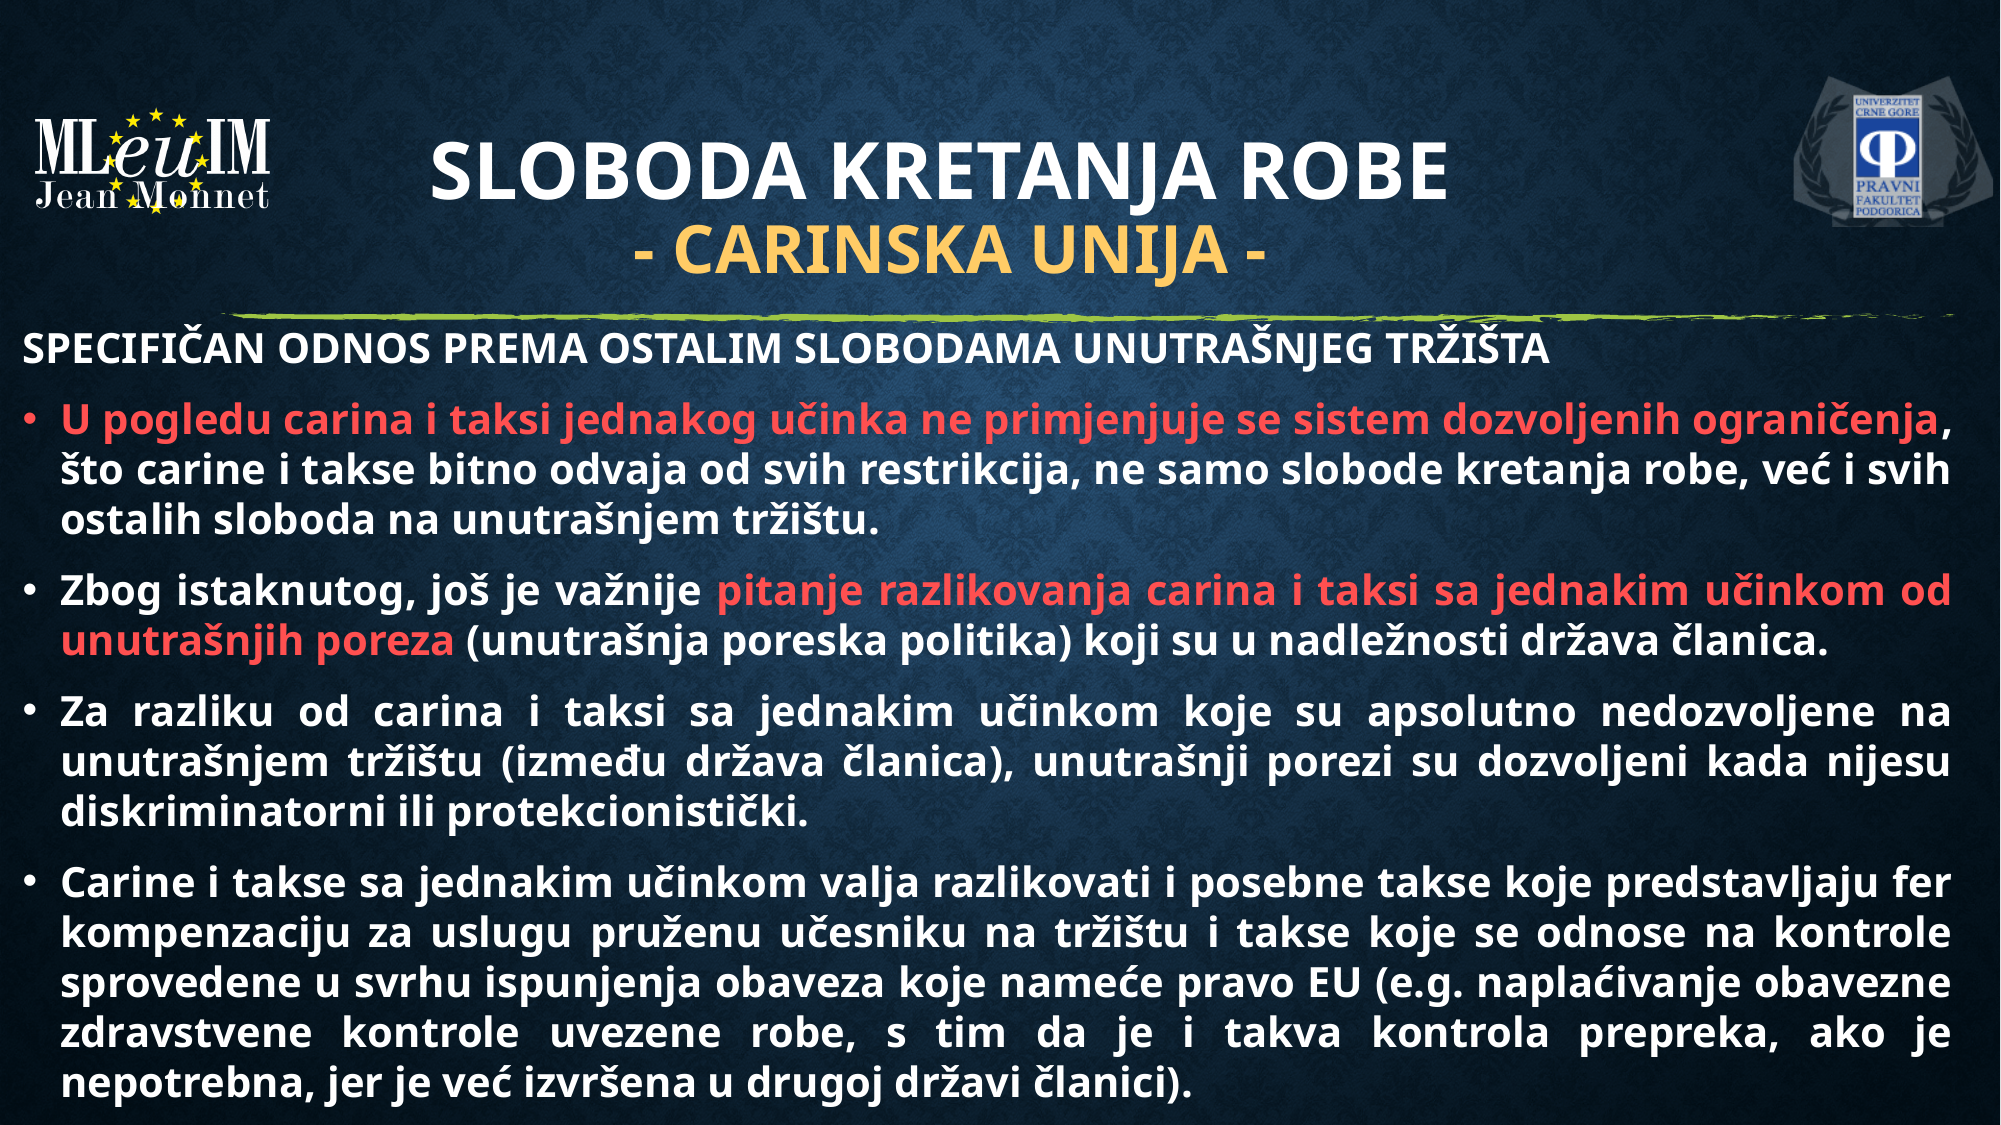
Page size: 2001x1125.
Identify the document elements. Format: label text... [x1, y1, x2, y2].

picture [7, 107, 278, 215]
picture [1793, 65, 1994, 227]
list SPECIFIČAN ODNOS PREMA OSTALIM SLOBODAMA UNUTRAŠNJEG TRŽIŠTA U pogledu carina i taksi jednakog učinka ne primjenjuje se sistem dozvoljenih ograničenja, što carine i takse bitno odvaja od svih restrikcija, ne samo slobode kretanja robe, već i svih ostalih sloboda na unutrašnjem tržištu. Zbog istaknutog, još je važnije pitanje razlikovanja carina i taksi sa jednakim učinkom od unutrašnjih poreza (unutrašnja poreska politika) koji su u nadležnosti država članica. Za razliku od carina i taksi sa jednakim učinkom koje su apsolutno nedozvoljene na unutrašnjem tržištu (između država članica), unutrašnji porezi su dozvoljeni kada nijesu diskriminatorni ili protekcionistički. Carine i takse sa jednakim učinkom valja razlikovati i posebne takse koje predstavljaju fer kompenzaciju za uslugu pruženu učesniku na tržištu i takse koje se odnose na kontrole sprovedene u svrhu ispunjenja obaveza koje nameće pravo EU (e.g. naplaćivanje obavezne zdravstvene kontrole uvezene robe, s tim da je i takva kontrola prepreka, ako je nepotrebna, jer je već izvršena u drugoj državi članici). [7, 314, 1969, 1125]
title SLOBODA KRETANJA ROBE - CARINSKA UNIJA - [43, 196, 1858, 303]
